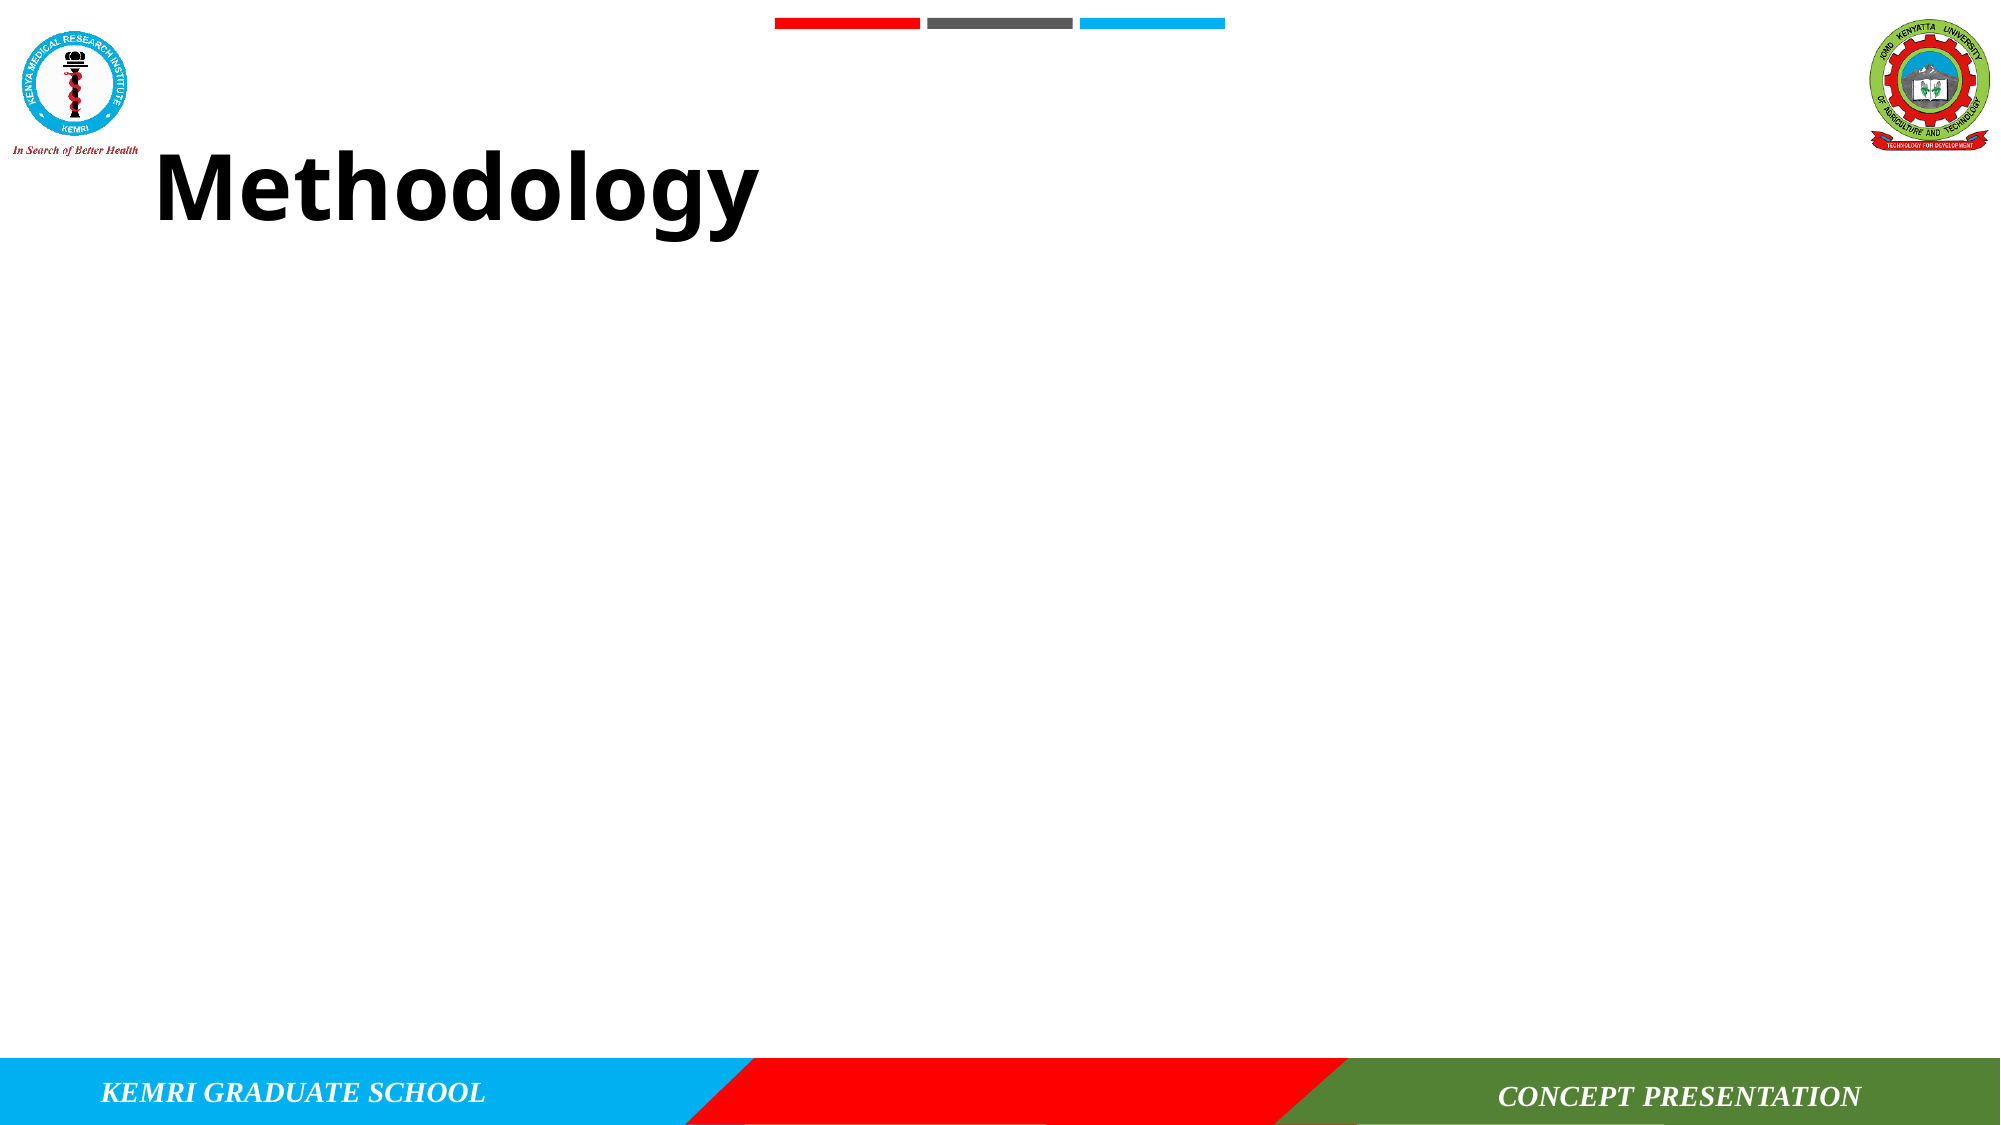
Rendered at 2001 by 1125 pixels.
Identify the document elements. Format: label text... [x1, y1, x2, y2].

title Methodology [137, 104, 1863, 278]
picture [37, 46, 112, 121]
picture [1862, 18, 1998, 155]
picture [12, 31, 138, 157]
